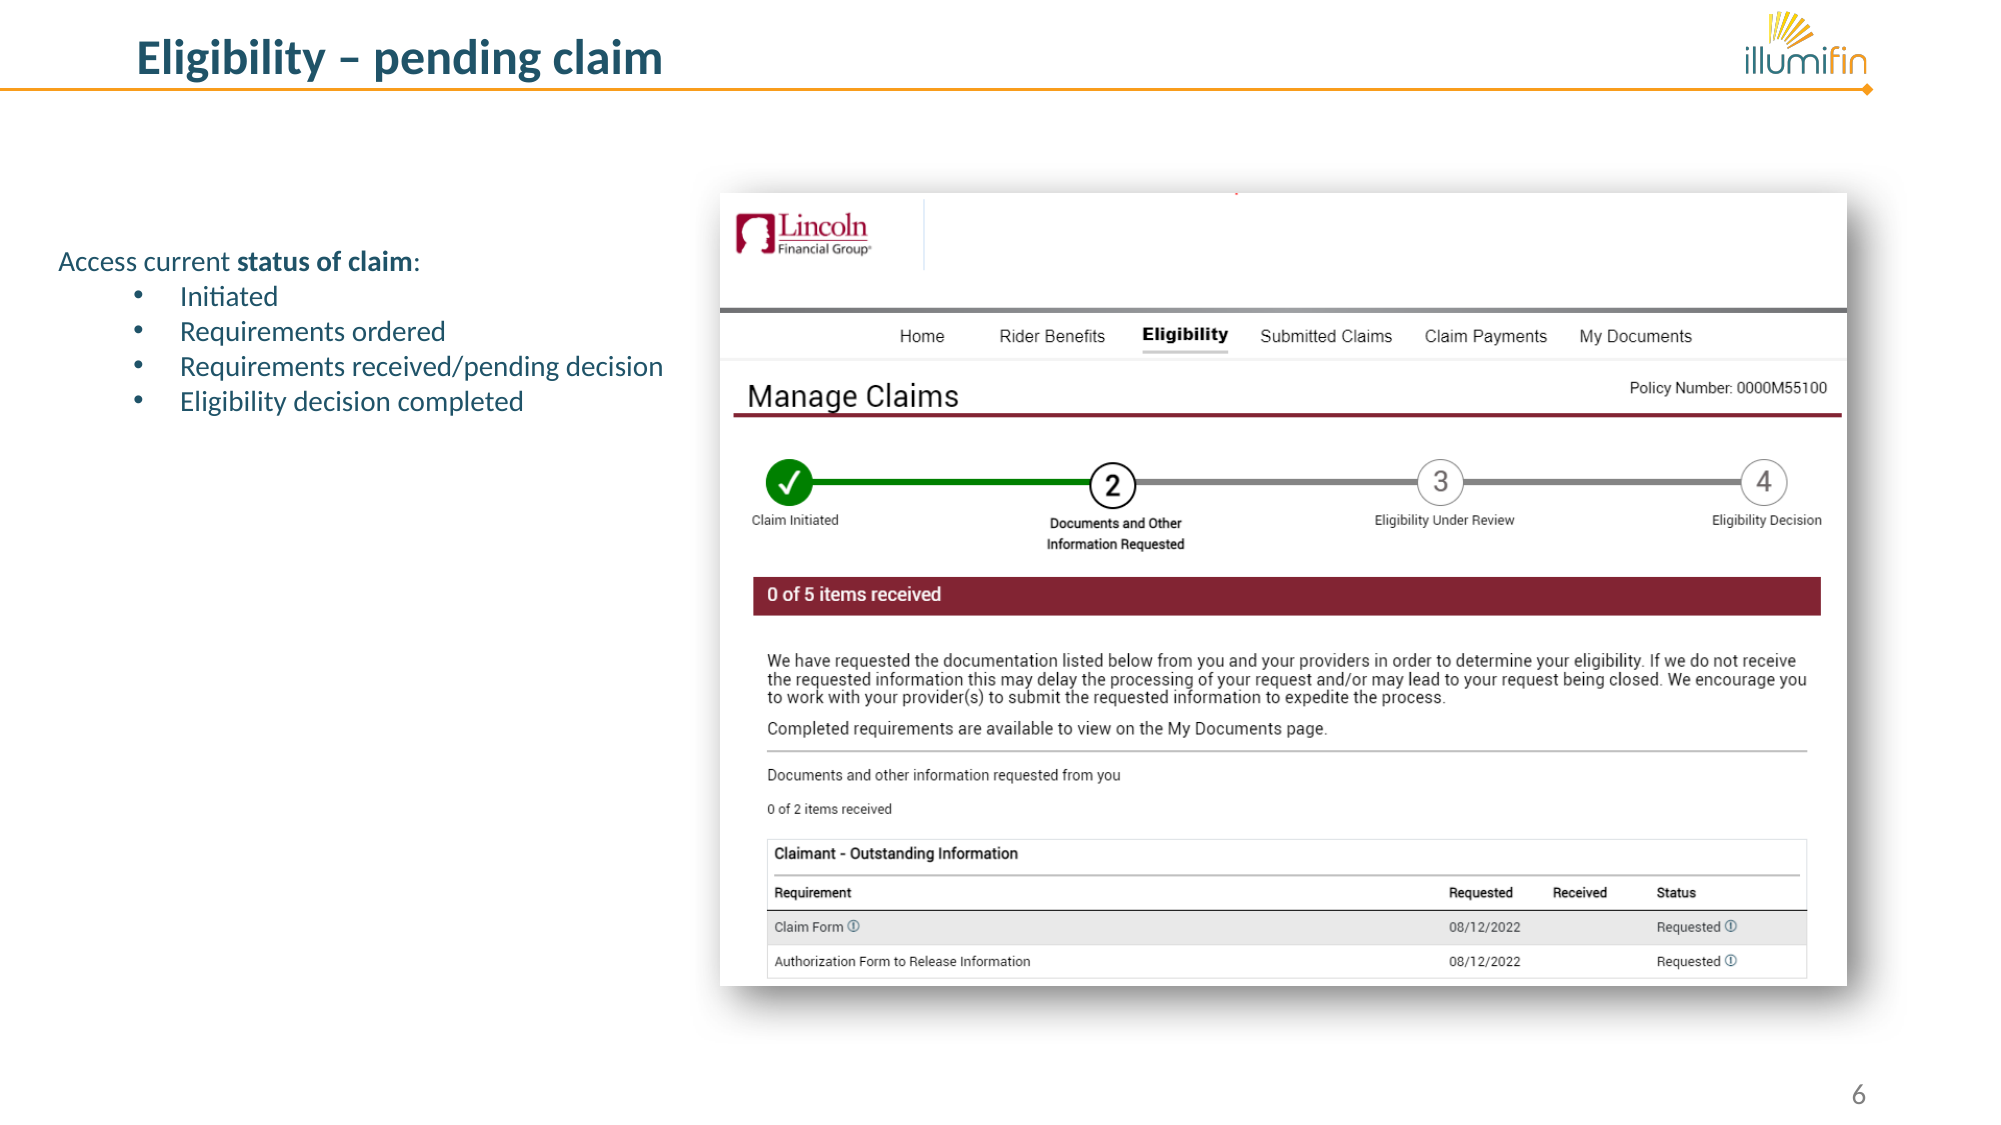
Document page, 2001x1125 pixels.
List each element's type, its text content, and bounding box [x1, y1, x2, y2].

picture [1745, 11, 1867, 80]
picture [720, 193, 1847, 986]
text_box Access current status of claim: Initiated Requirements ordered Requirements received/pending decision Eligibility decision completed [43, 234, 699, 460]
title Eligibility – pending claim [121, 23, 1653, 80]
